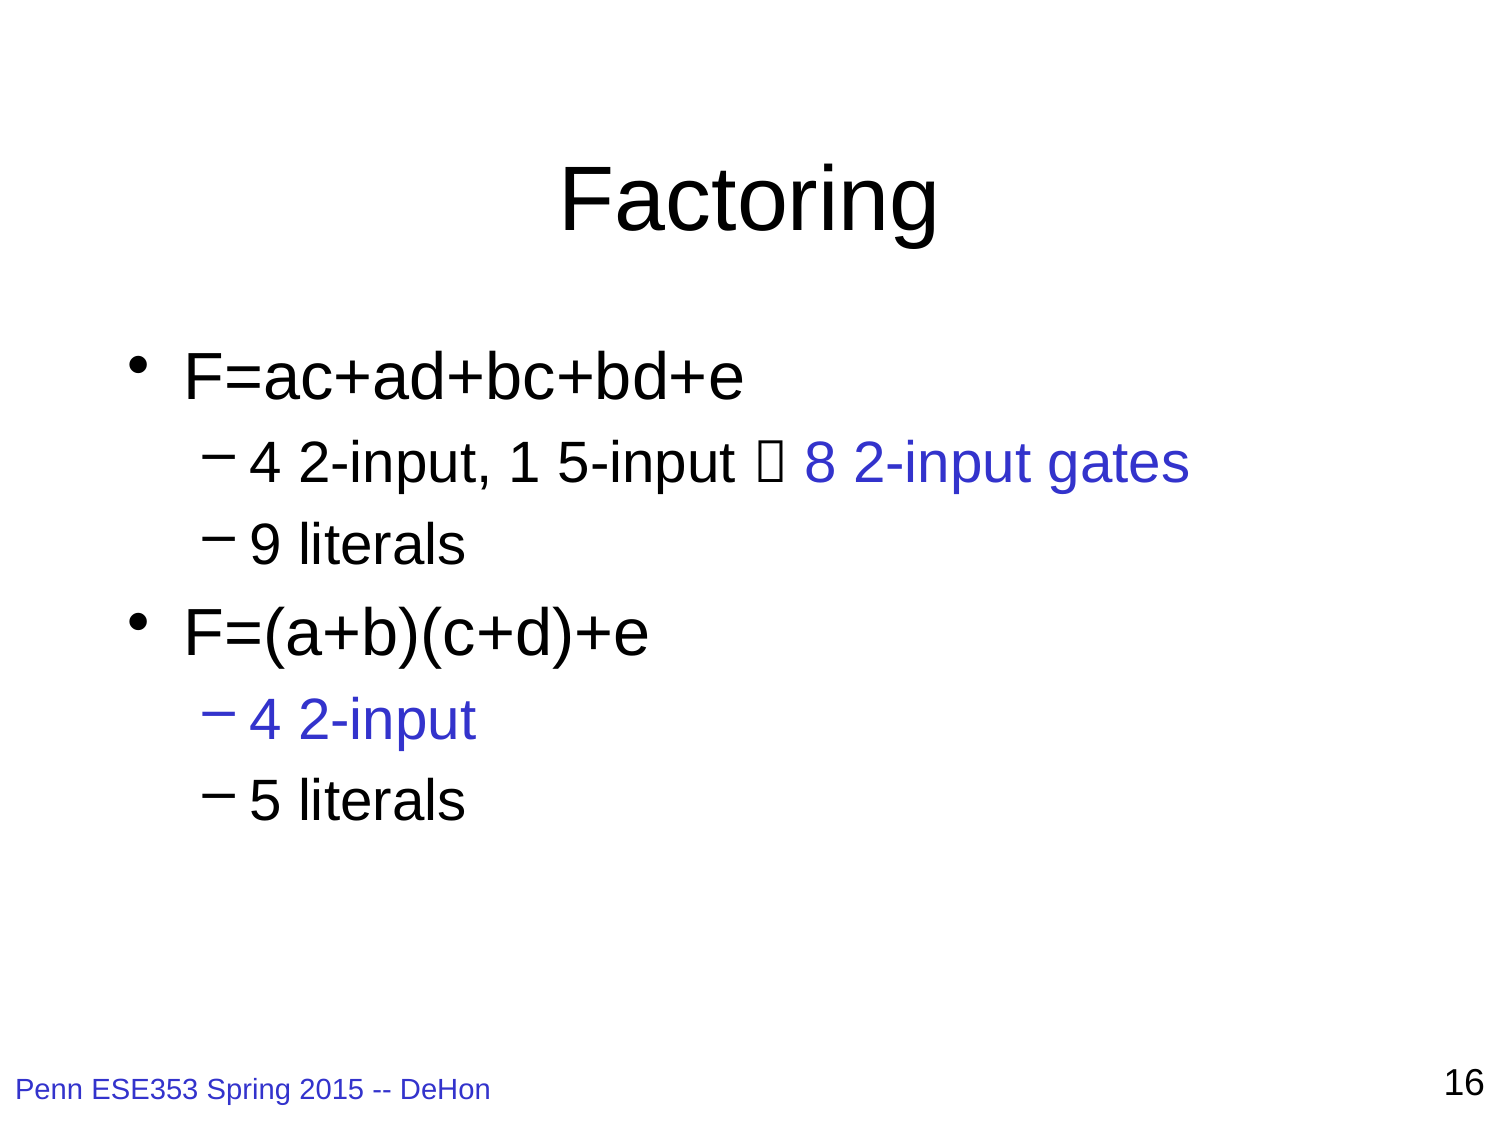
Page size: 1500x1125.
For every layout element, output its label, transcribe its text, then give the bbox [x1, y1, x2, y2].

title Factoring [112, 99, 1388, 288]
slide_number 16 [1187, 1049, 1500, 1125]
slide_number Penn ESE353 Spring 2015 -- DeHon [0, 1062, 576, 1125]
list F=ac+ad+bc+bd+e 4 2-input, 1 5-input  8 2-input gates 9 literals F=(a+b)(c+d)+e 4 2-input 5 literals [112, 324, 1388, 1001]
